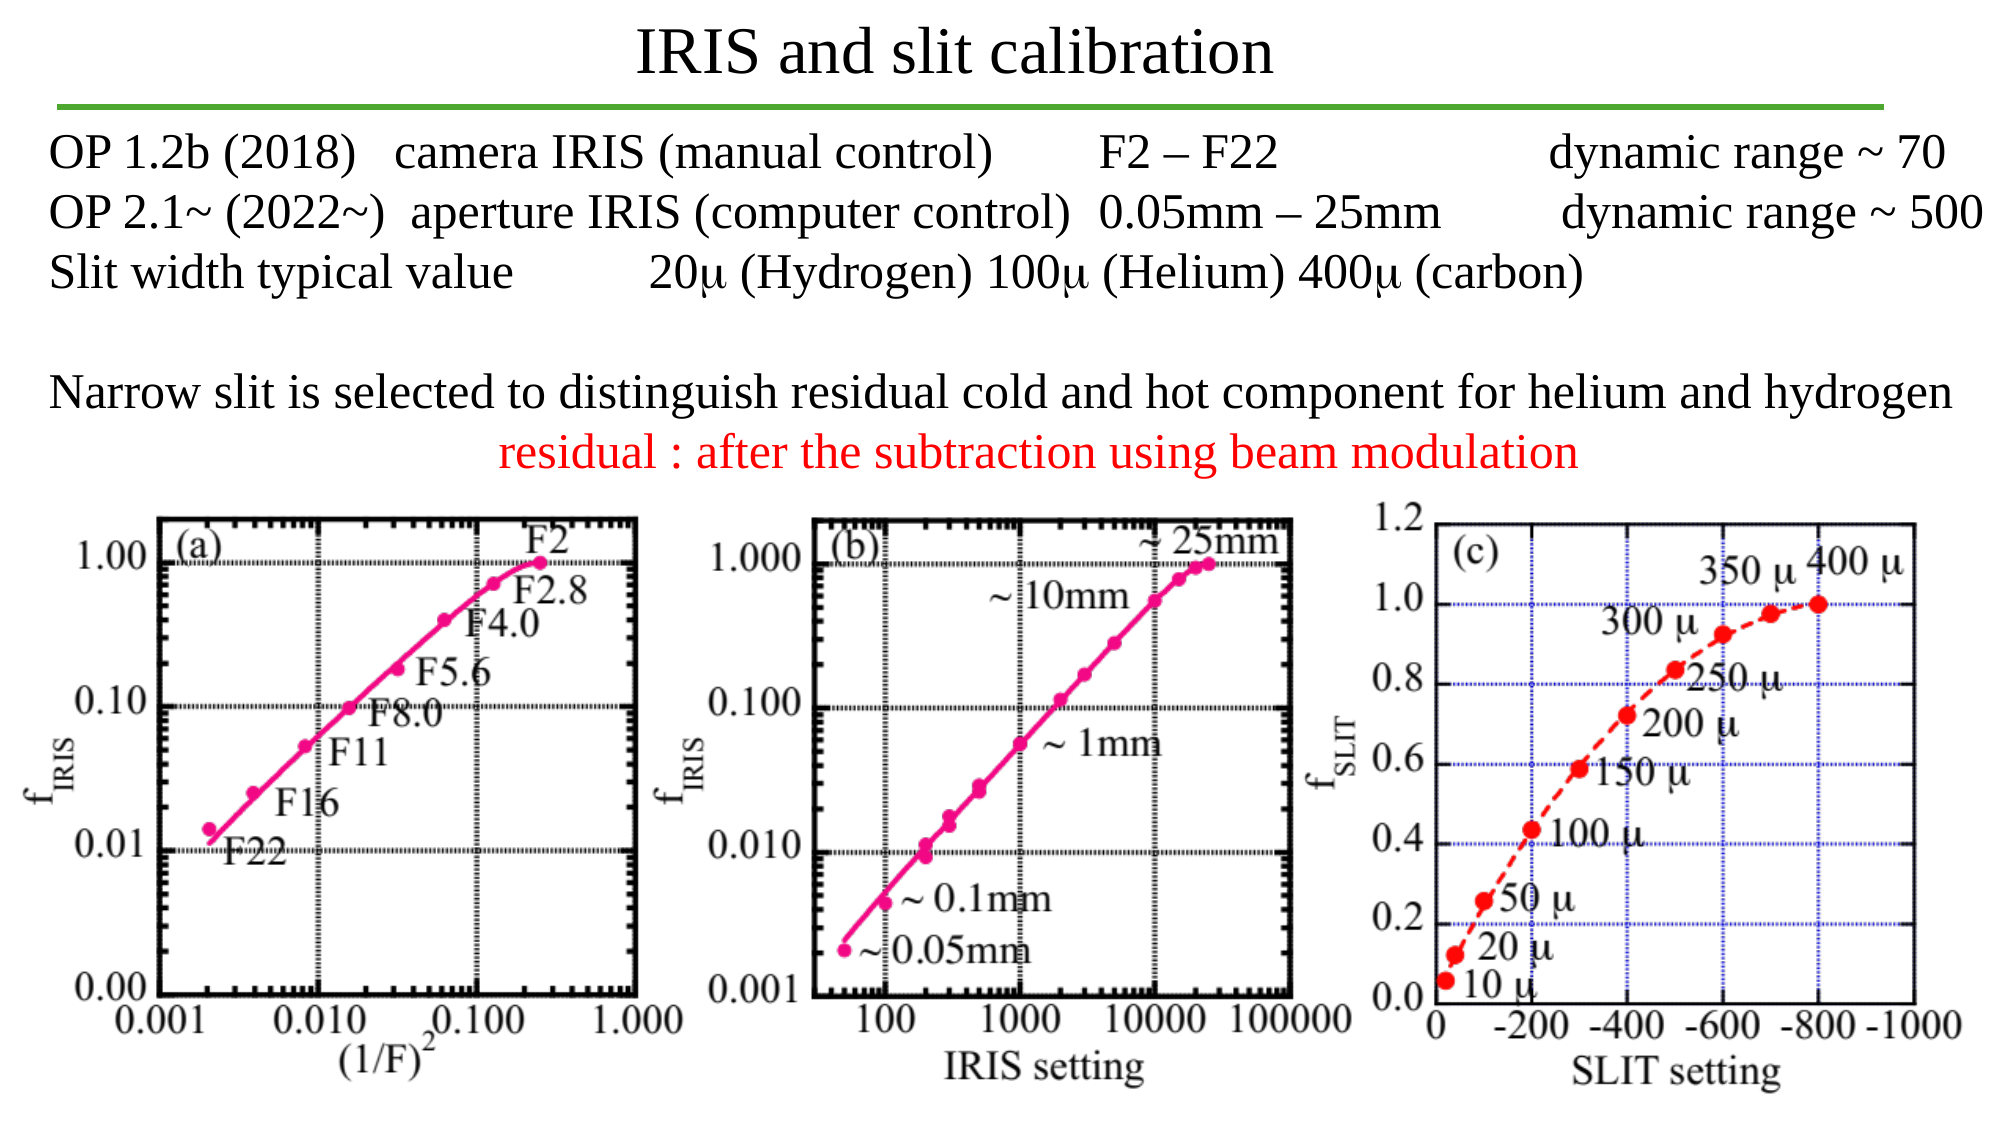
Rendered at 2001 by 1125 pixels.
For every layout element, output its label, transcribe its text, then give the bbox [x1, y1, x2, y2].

text_box IRIS and slit calibration [620, 0, 1292, 95]
text_box OP 1.2b (2018) camera IRIS (manual control) F2 – F22 dynamic range ~ 70 OP 2.1~ (2022~) aperture IRIS (computer control) 0.05mm – 25mm dynamic range ~ 500 Slit width typical value 20m (Hydrogen) 100m (Helium) 400m (carbon) Narrow slit is selected to distinguish residual cold and hot component for helium and hydrogen residual : after the subtraction using beam modulation [33, 111, 2000, 381]
picture [16, 377, 2000, 1097]
